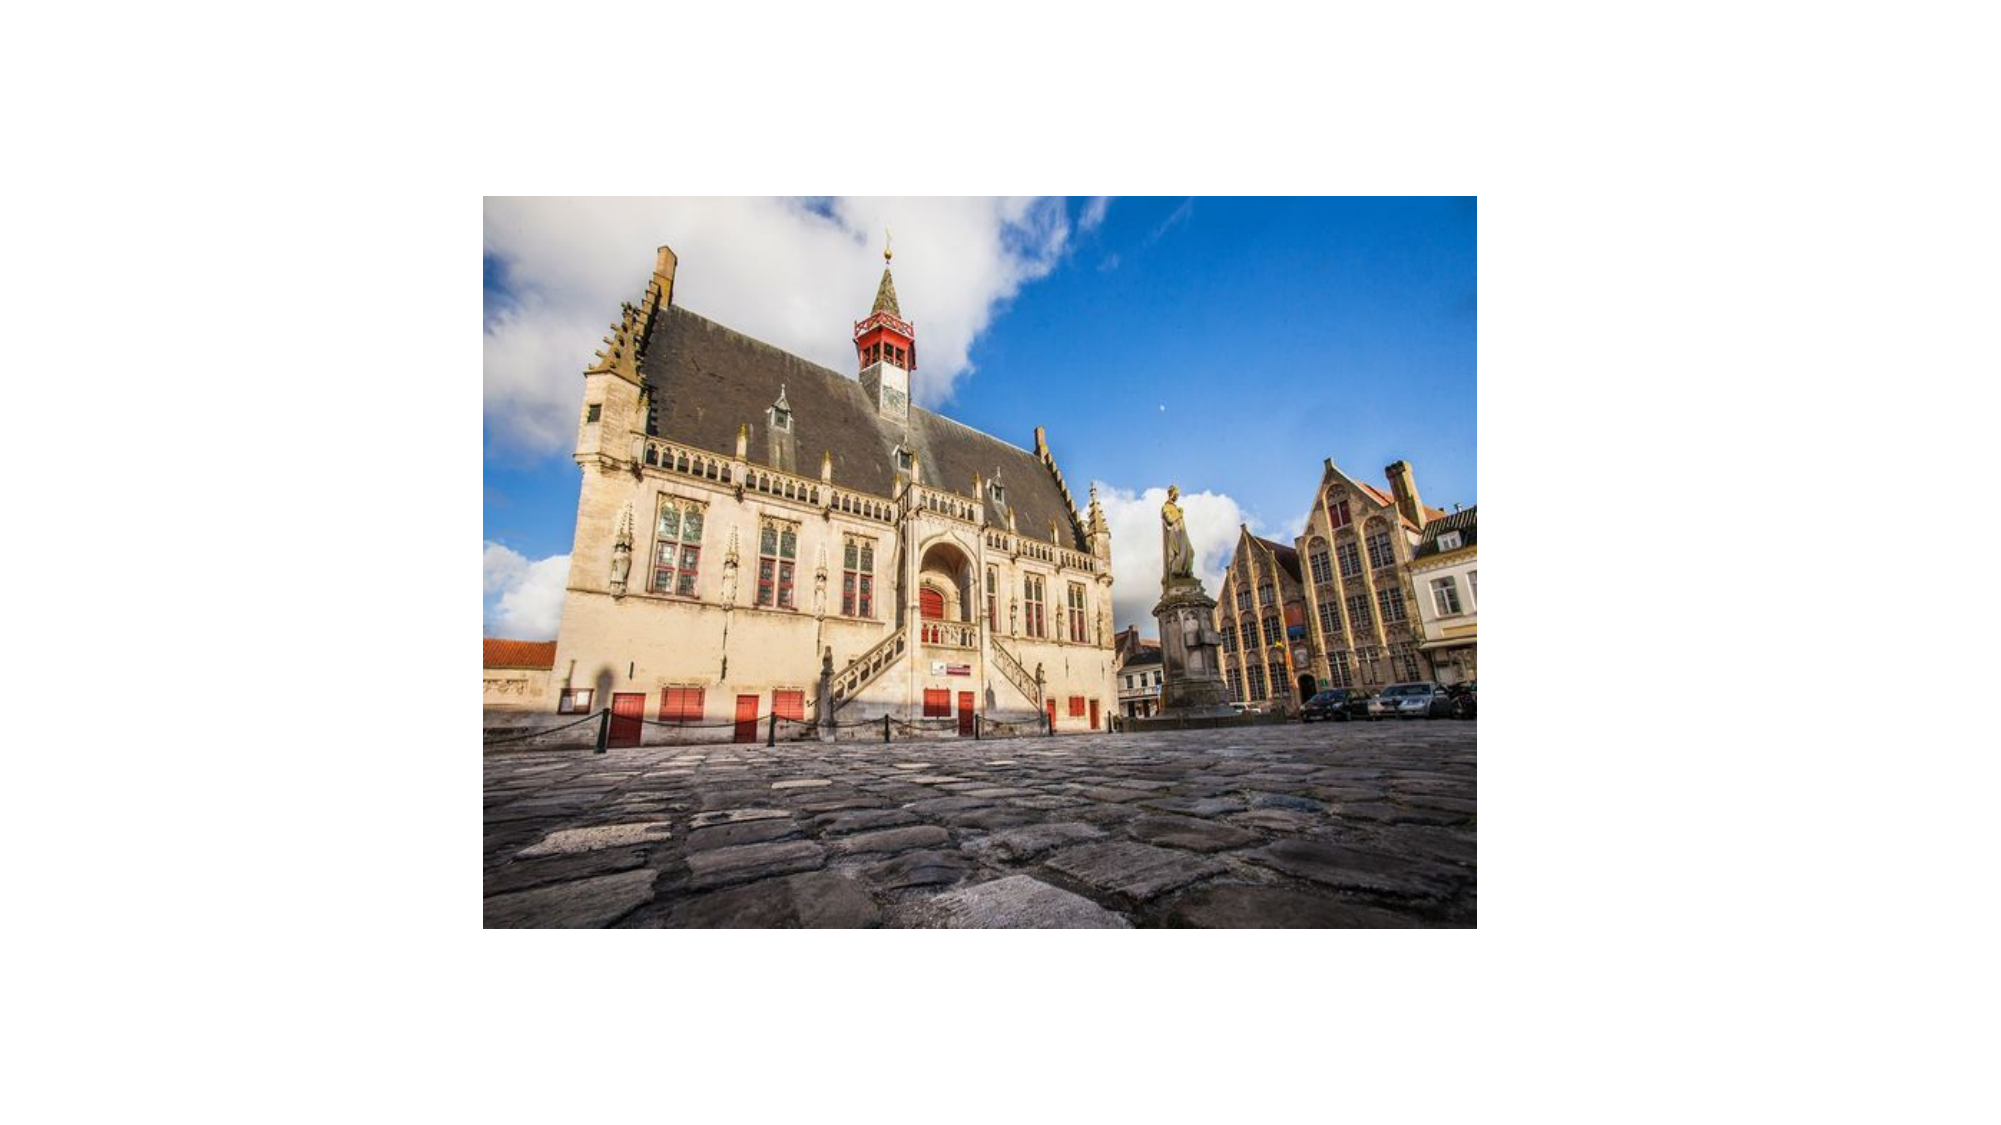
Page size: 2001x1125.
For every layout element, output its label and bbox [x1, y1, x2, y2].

picture [483, 196, 1477, 929]
